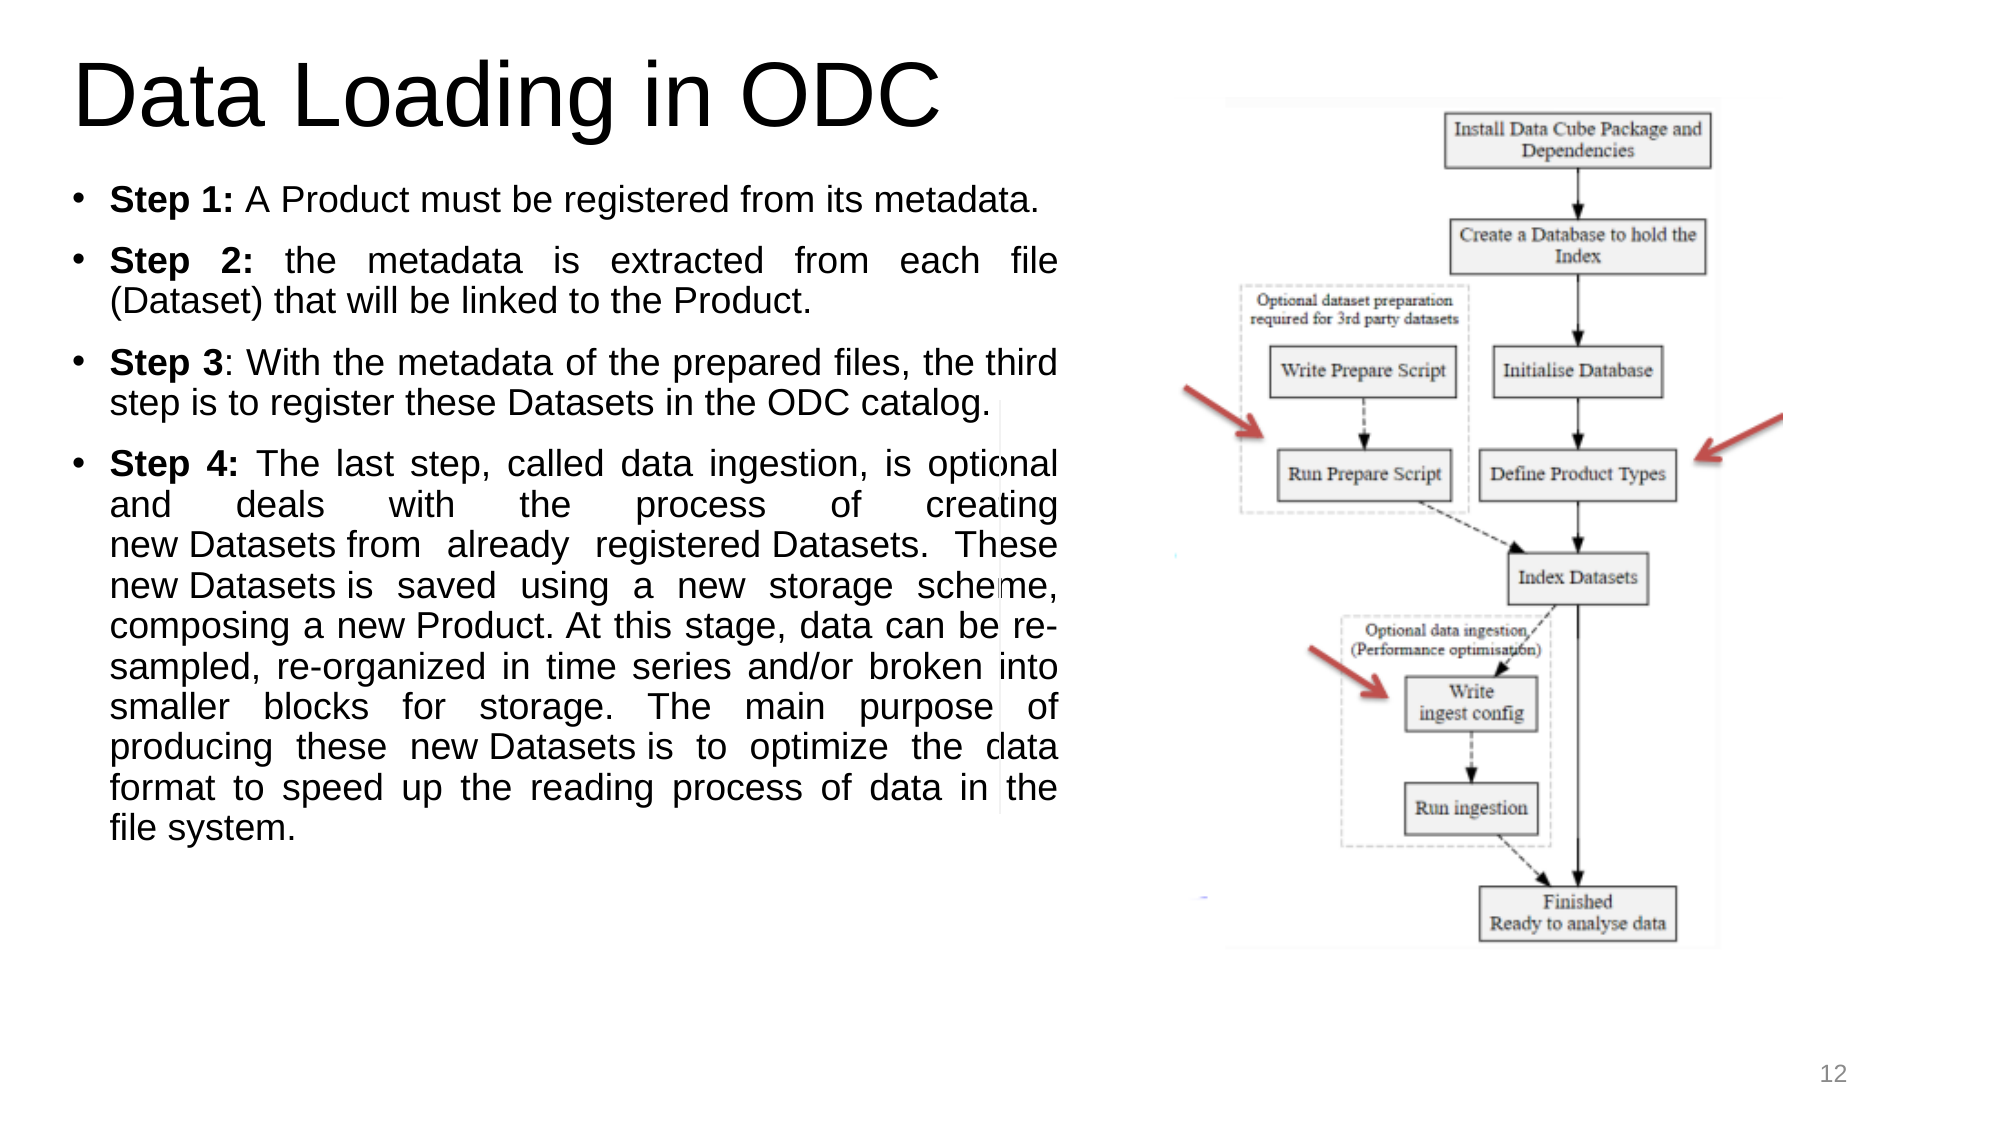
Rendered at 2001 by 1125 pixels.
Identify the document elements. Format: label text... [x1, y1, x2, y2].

title Data Loading in ODC [57, 0, 1783, 206]
list Step 1: A Product must be registered from its metadata. Step 2: the metadata is extracted from each file (Dataset) that will be linked to the Product. Step 3: With the metadata of the prepared files, the third step is to register these Datasets in the ODC catalog. Step 4: The last step, called data ingestion, is optional and deals with the process of creating new Datasets from already registered Datasets. These new Datasets is saved using a new storage scheme, composing a new Product. At this stage, data can be re-sampled, re-organized in time series and/or broken into smaller blocks for storage. The main purpose of producing these new Datasets is to optimize the data format to speed up the reading process of data in the file system. [57, 172, 1074, 881]
picture [1117, 97, 1783, 955]
slide_number 12 [1412, 1042, 1863, 1103]
